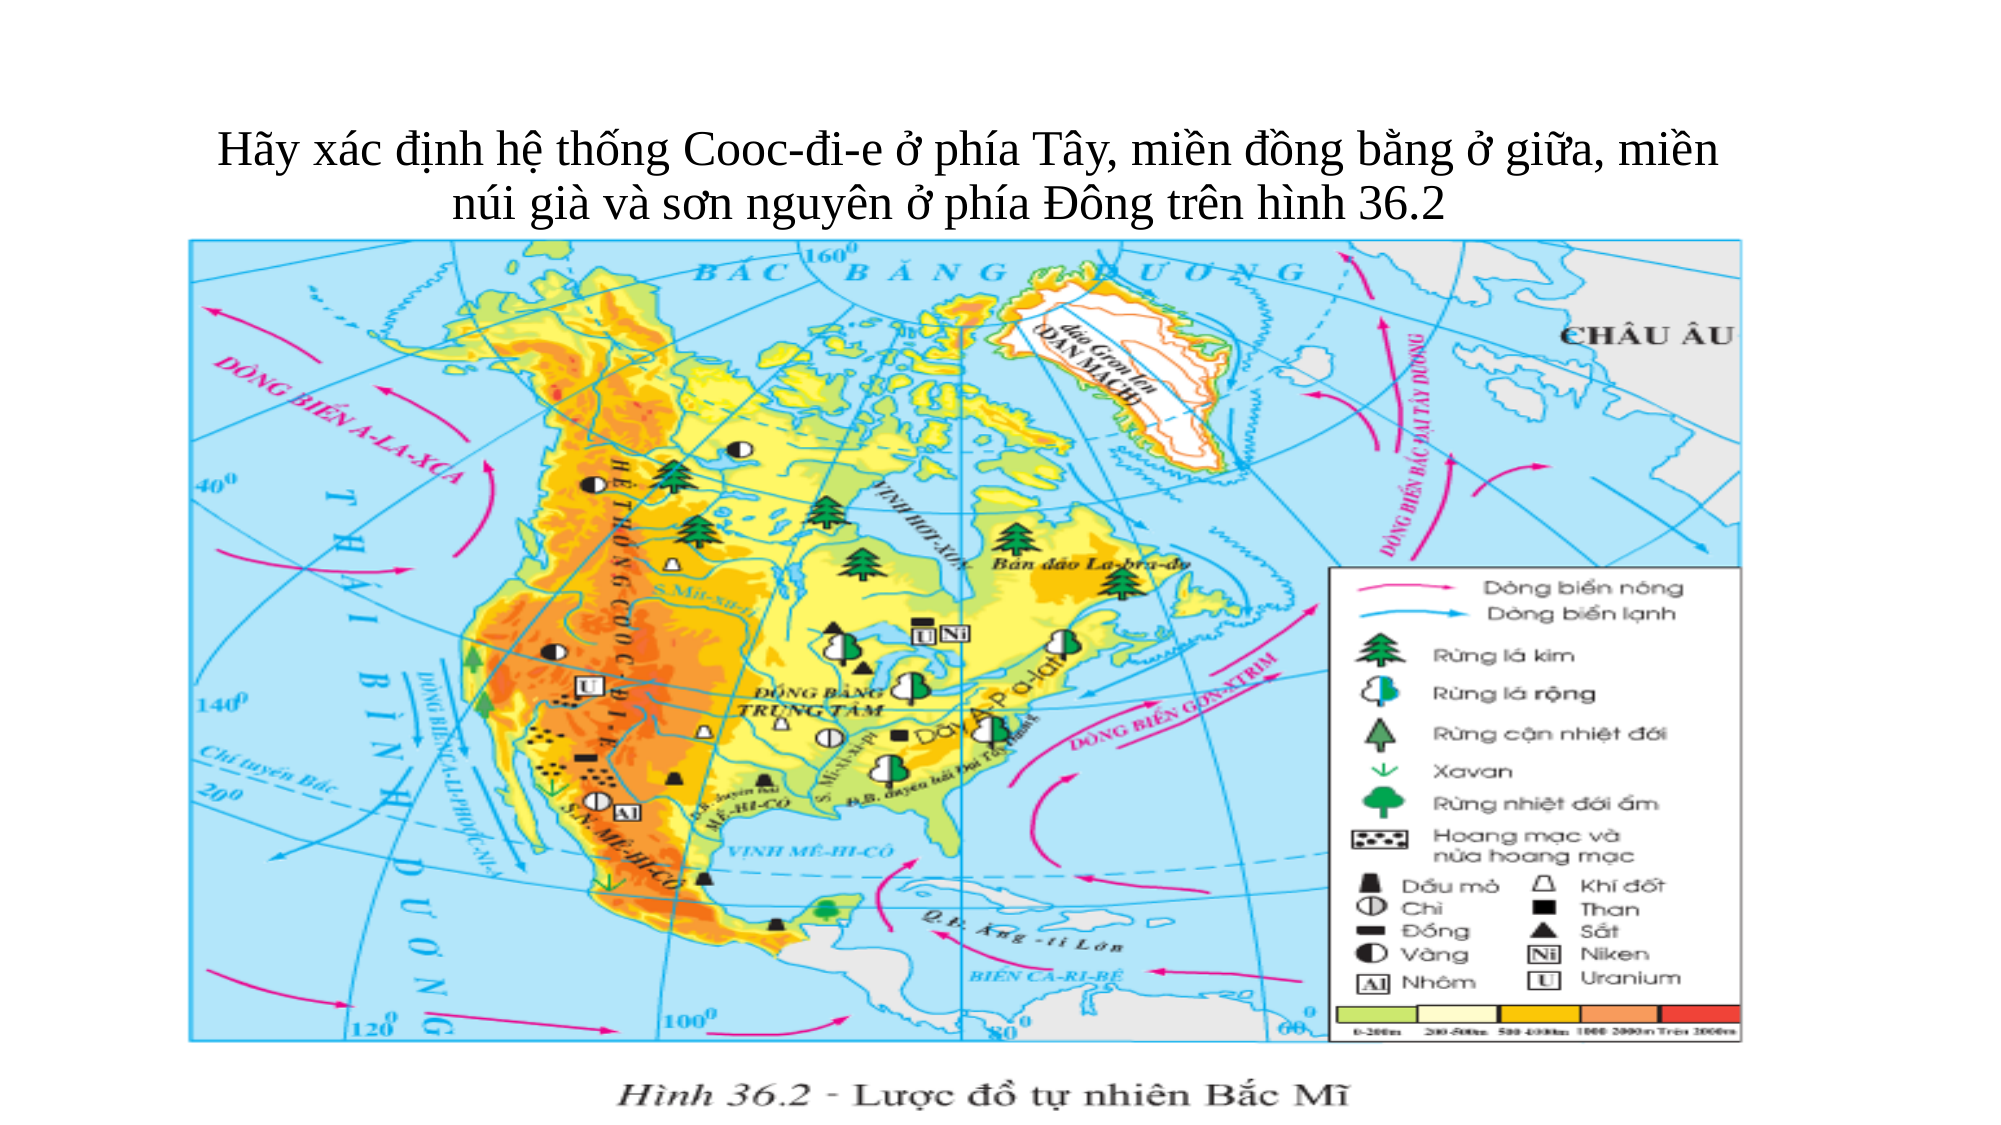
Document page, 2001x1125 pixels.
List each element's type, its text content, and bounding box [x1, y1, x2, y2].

title Hãy xác định hệ thống Cooc-đi-e ở phía Tây, miền đồng bằng ở giữa, miền núi già và sơn nguyên ở phía Đông trên hình 36.2 [150, 0, 1750, 238]
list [184, 237, 1751, 1124]
